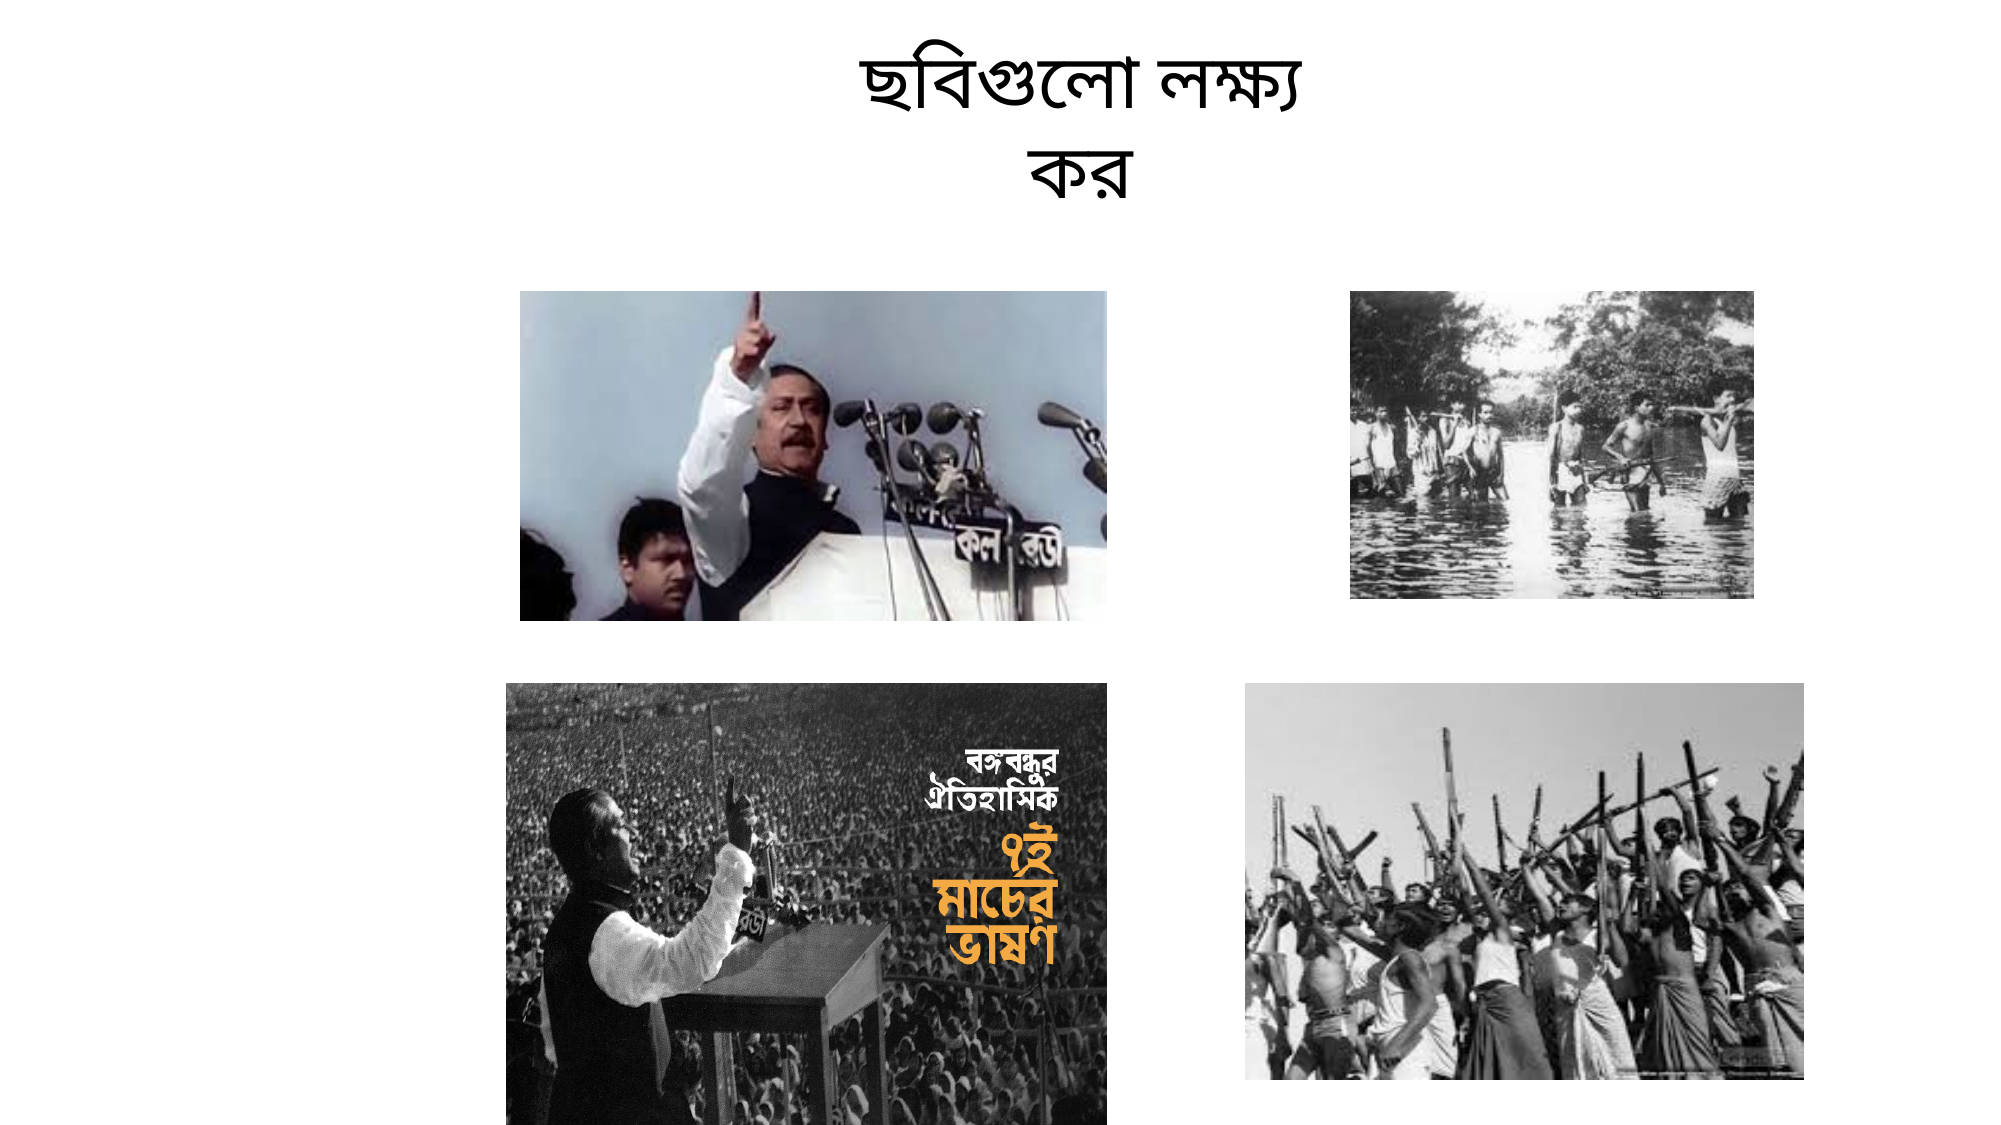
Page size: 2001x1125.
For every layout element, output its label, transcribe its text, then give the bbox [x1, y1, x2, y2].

picture [1244, 683, 1804, 1080]
picture [506, 683, 1107, 1125]
text_box ছবিগুলো লক্ষ্য কর [845, 26, 1317, 222]
picture [520, 290, 1107, 621]
picture [1350, 290, 1754, 599]
